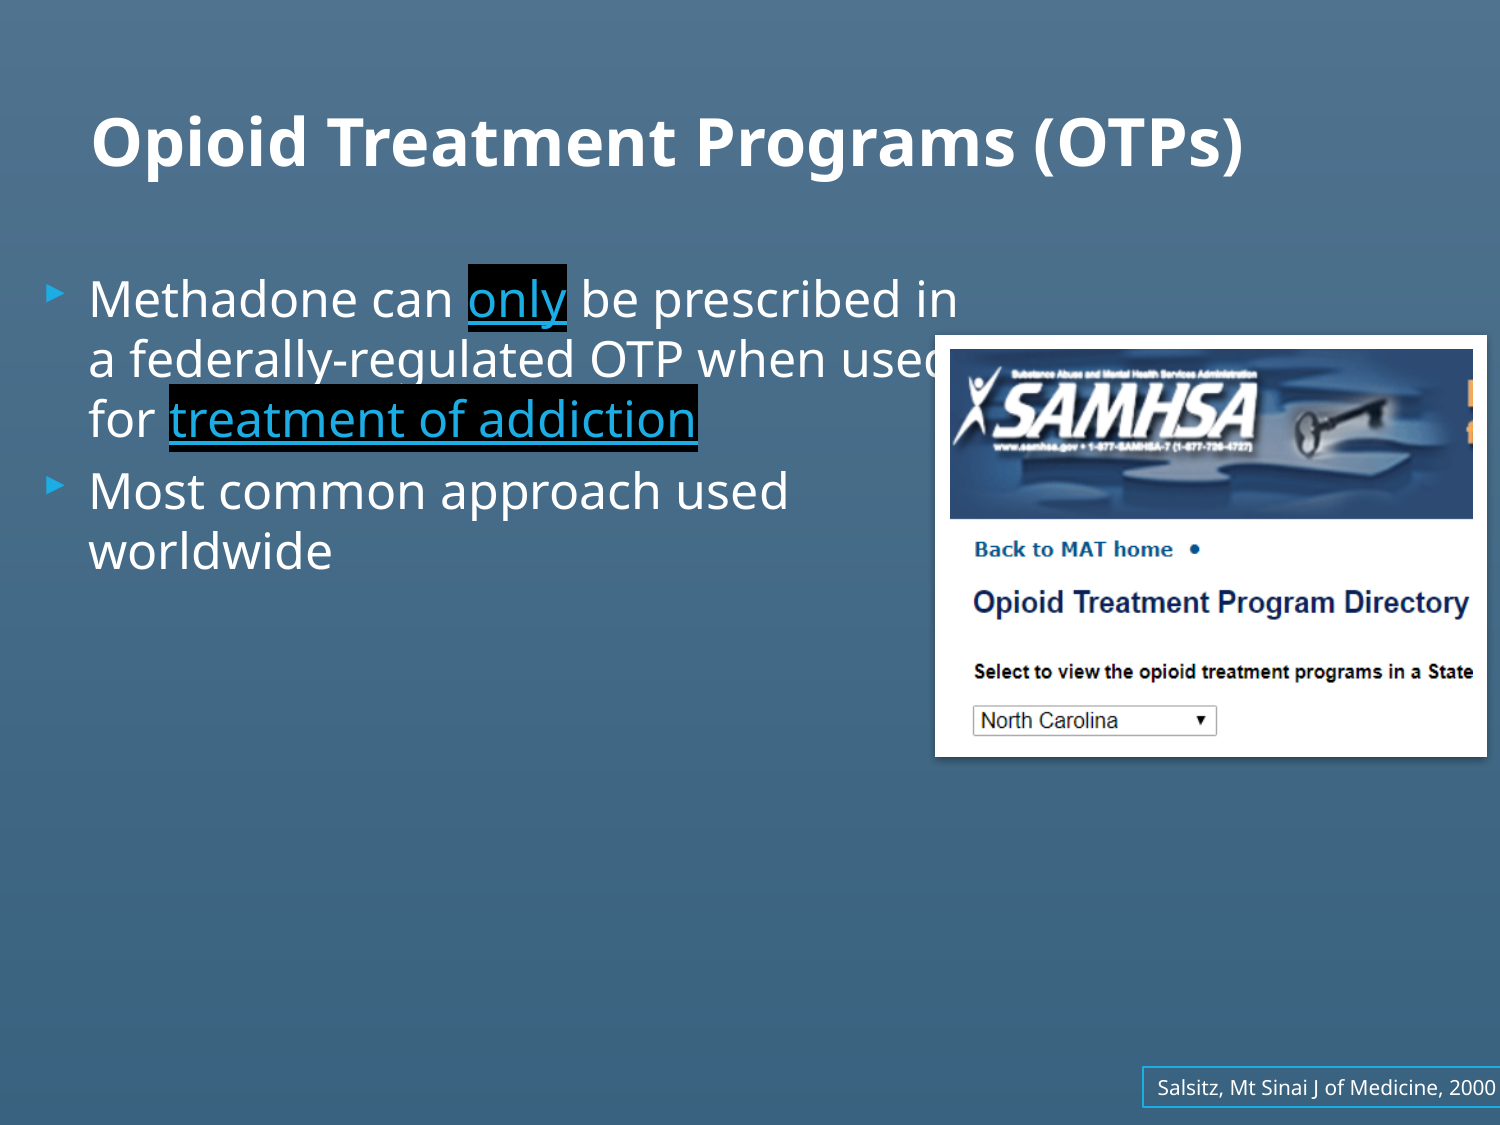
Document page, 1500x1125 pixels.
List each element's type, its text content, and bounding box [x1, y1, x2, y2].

picture [949, 349, 1473, 743]
text_box Methadone can only be prescribed in a federally-regulated OTP when used for treatment of addiction Most common approach used worldwide [28, 187, 991, 998]
text_box Opioid Treatment Programs (OTPs) [75, 24, 1500, 188]
text_box Salsitz, Mt Sinai J of Medicine, 2000 [1142, 1067, 1500, 1107]
